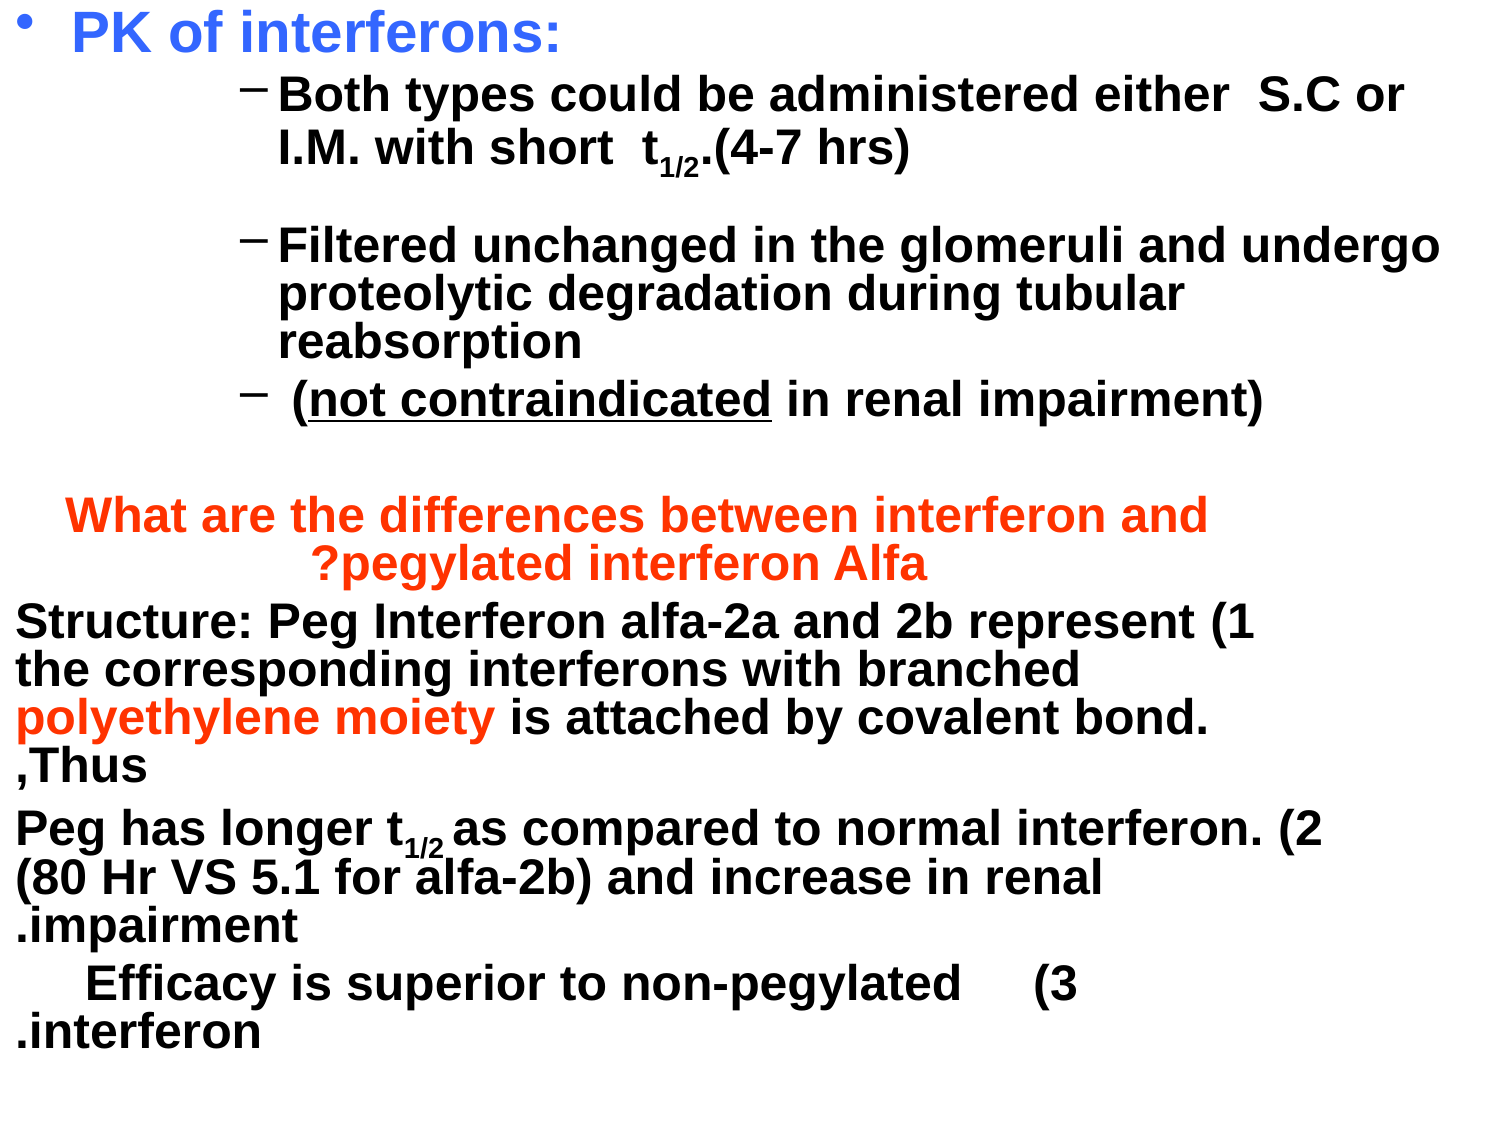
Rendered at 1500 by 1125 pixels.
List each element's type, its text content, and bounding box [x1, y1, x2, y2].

list PK of interferons: Both types could be administered either S.C or I.M. with short t1/2.(4-7 hrs) Filtered unchanged in the glomeruli and undergo proteolytic degradation during tubular reabsorption (not contraindicated in renal impairment) What are the differences between interferon and pegylated interferon Alfa? 1) Structure: Peg Interferon alfa-2a and 2b represent the corresponding interferons with branched polyethylene moiety is attached by covalent bond. Thus, 2) Peg has longer t1/2 as compared to normal interferon. (80 Hr VS 5.1 for alfa-2b) and increase in renal impairment. 3) Efficacy is superior to non-pegylated interferon. [0, 0, 1500, 1125]
